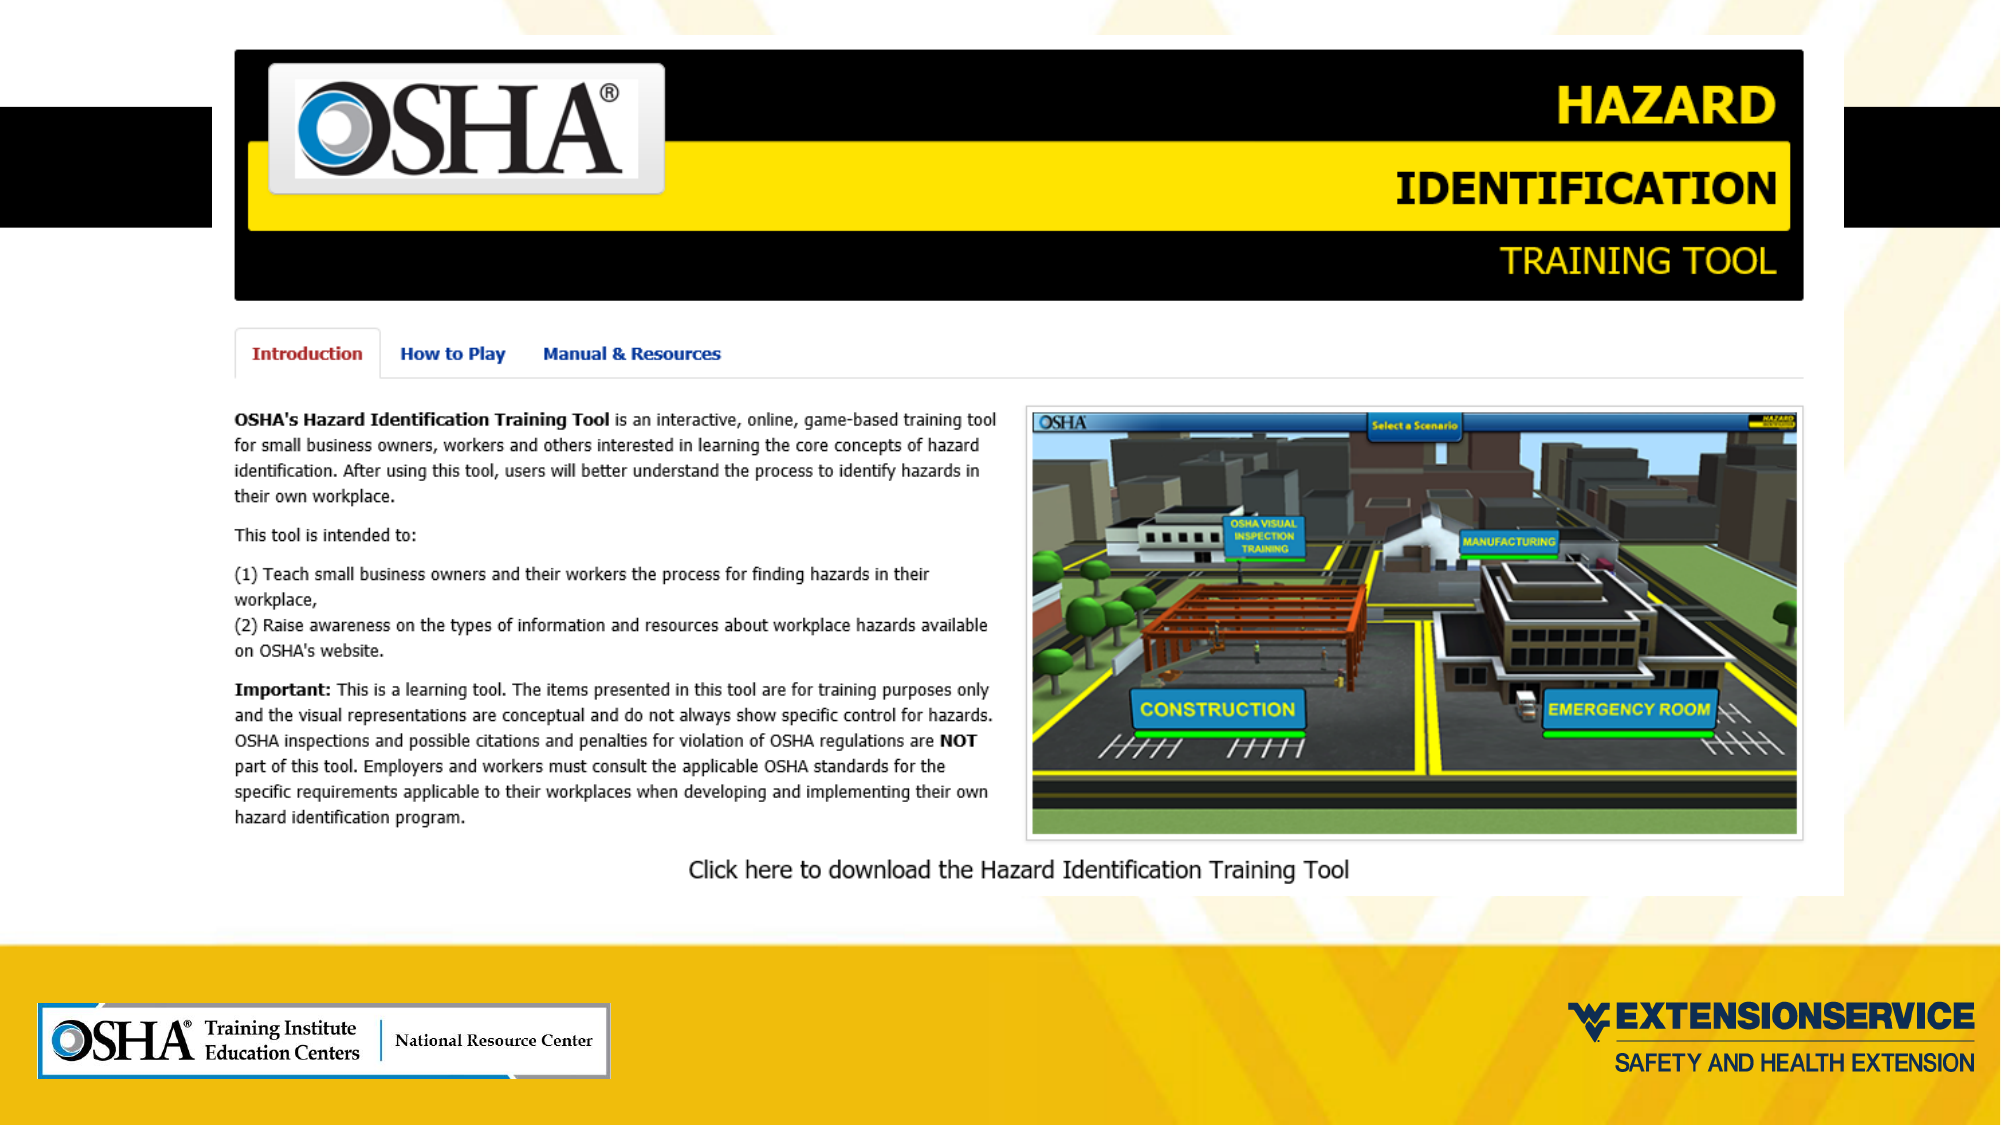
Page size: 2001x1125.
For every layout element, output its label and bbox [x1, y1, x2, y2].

picture [0, 0, 2001, 1125]
text_box [1844, 106, 2000, 229]
text_box [0, 106, 212, 229]
